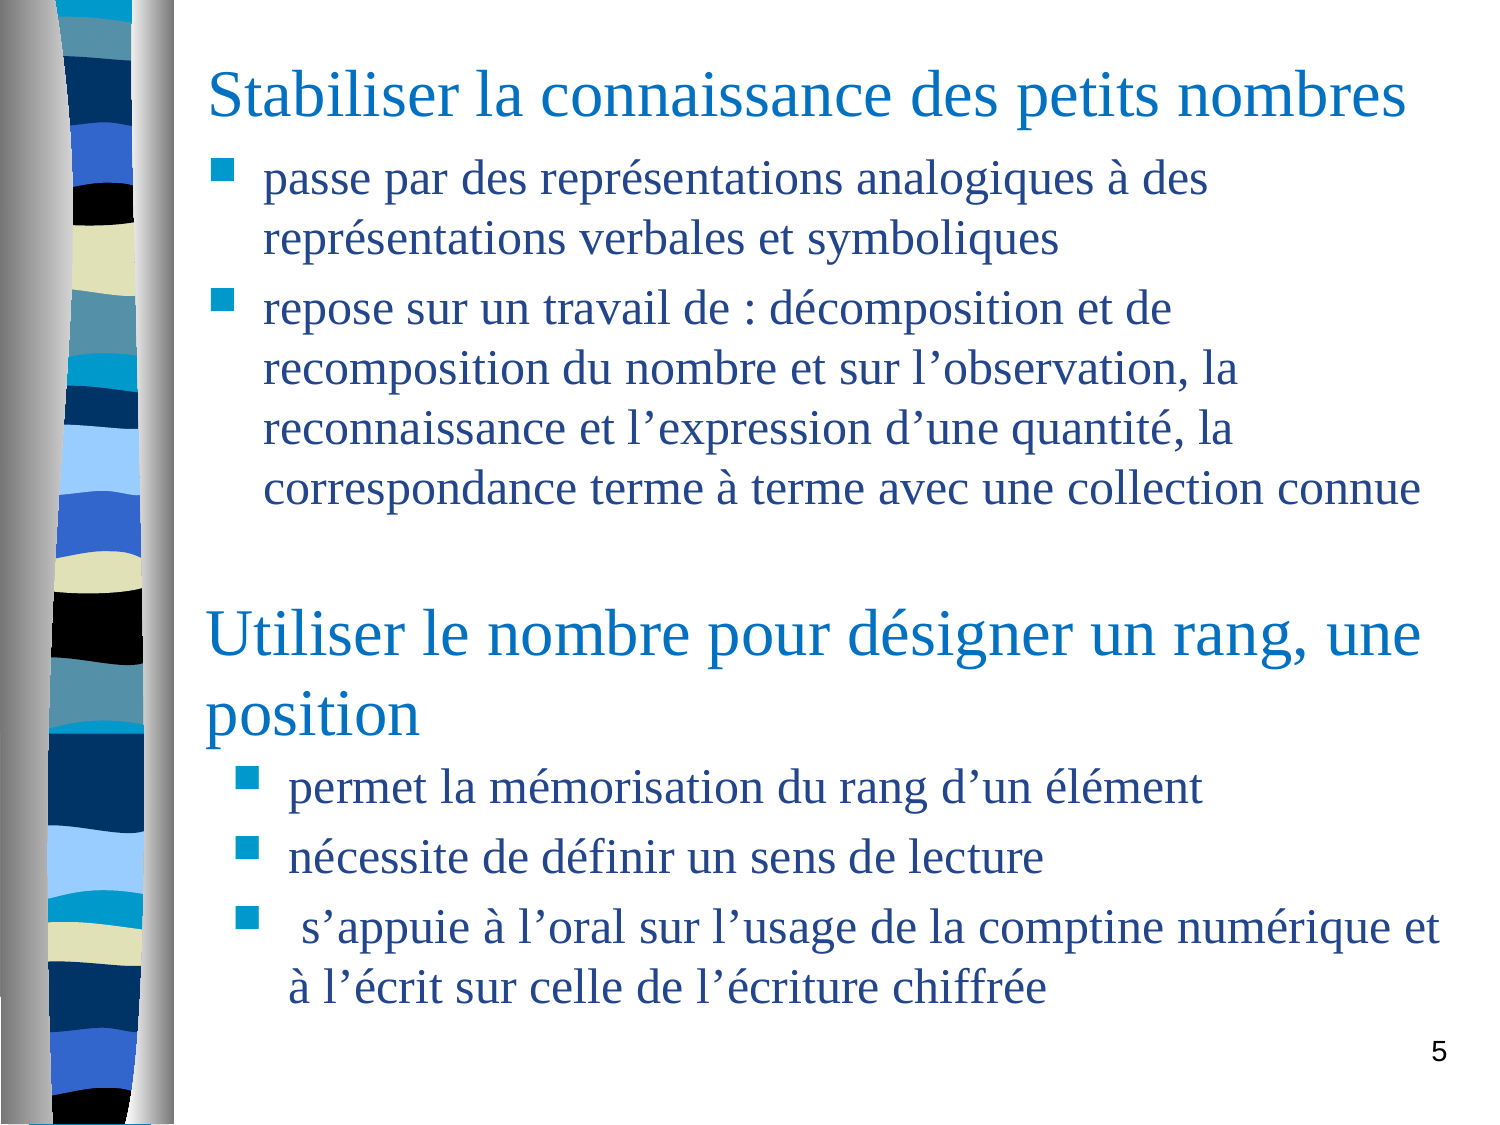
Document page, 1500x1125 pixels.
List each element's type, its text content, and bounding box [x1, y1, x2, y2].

list passe par des représentations analogiques à des représentations verbales et symboliques repose sur un travail de : décomposition et de recomposition du nombre et sur l’observation, la reconnaissance et l’expression d’une quantité, la correspondance terme à terme avec une collection connue [192, 136, 1468, 563]
text_box permet la mémorisation du rang d’un élément nécessite de définir un sens de lecture s’appuie à l’oral sur l’usage de la comptine numérique et à l’écrit sur celle de l’écriture chiffrée [217, 745, 1466, 1053]
text_box Utiliser le nombre pour désigner un rang, une position [190, 591, 1466, 746]
slide_number 5 [1149, 1053, 1463, 1101]
title Stabiliser la connaissance des petits nombres [192, 30, 1468, 136]
